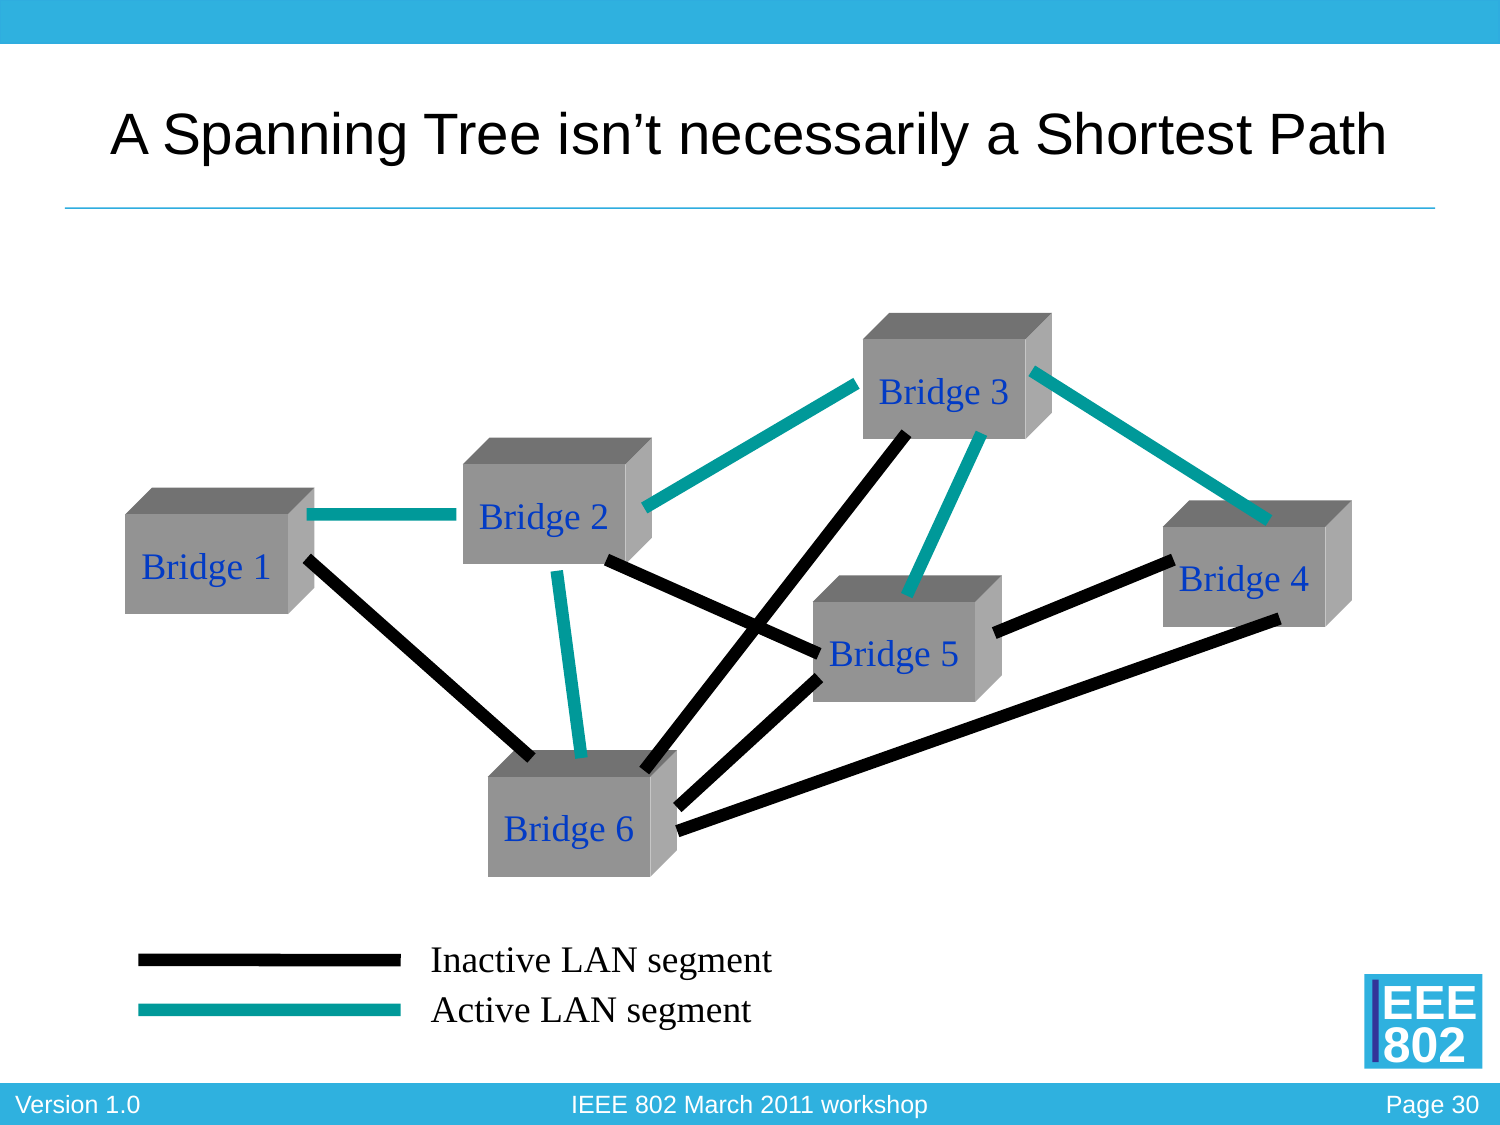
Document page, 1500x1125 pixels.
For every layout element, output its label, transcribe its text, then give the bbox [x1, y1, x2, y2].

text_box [487, 749, 680, 880]
title A Spanning Tree isn’t necessarily a Shortest Path [74, 66, 1426, 197]
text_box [862, 312, 1055, 442]
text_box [1162, 499, 1355, 630]
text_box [462, 437, 655, 567]
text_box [812, 574, 1005, 705]
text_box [124, 487, 317, 617]
text_box Active LAN segment [415, 988, 767, 1038]
text_box Inactive LAN segment [415, 927, 788, 988]
